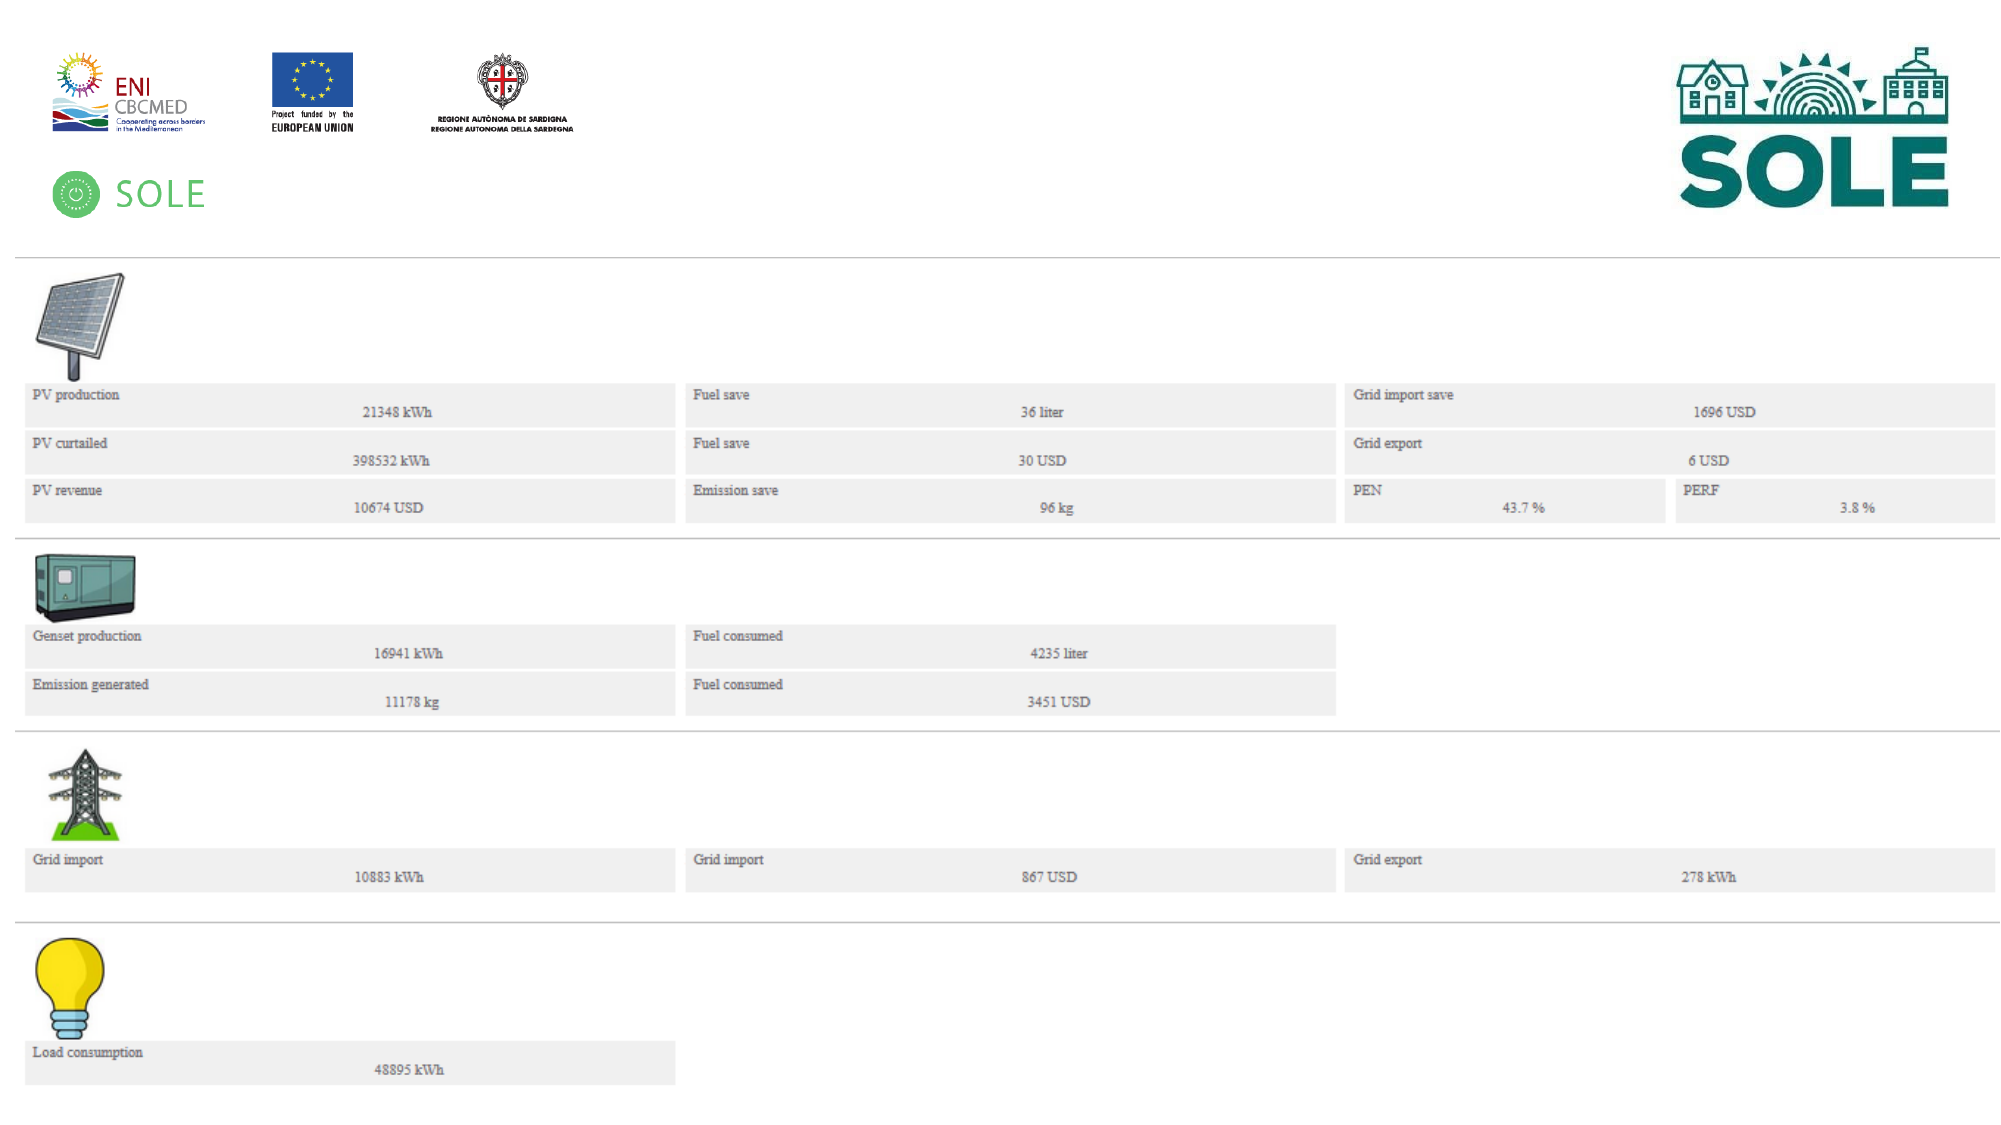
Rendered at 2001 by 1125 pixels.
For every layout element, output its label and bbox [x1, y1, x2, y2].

picture [15, 257, 2000, 1125]
picture [35, 36, 590, 254]
picture [1660, 36, 1963, 215]
